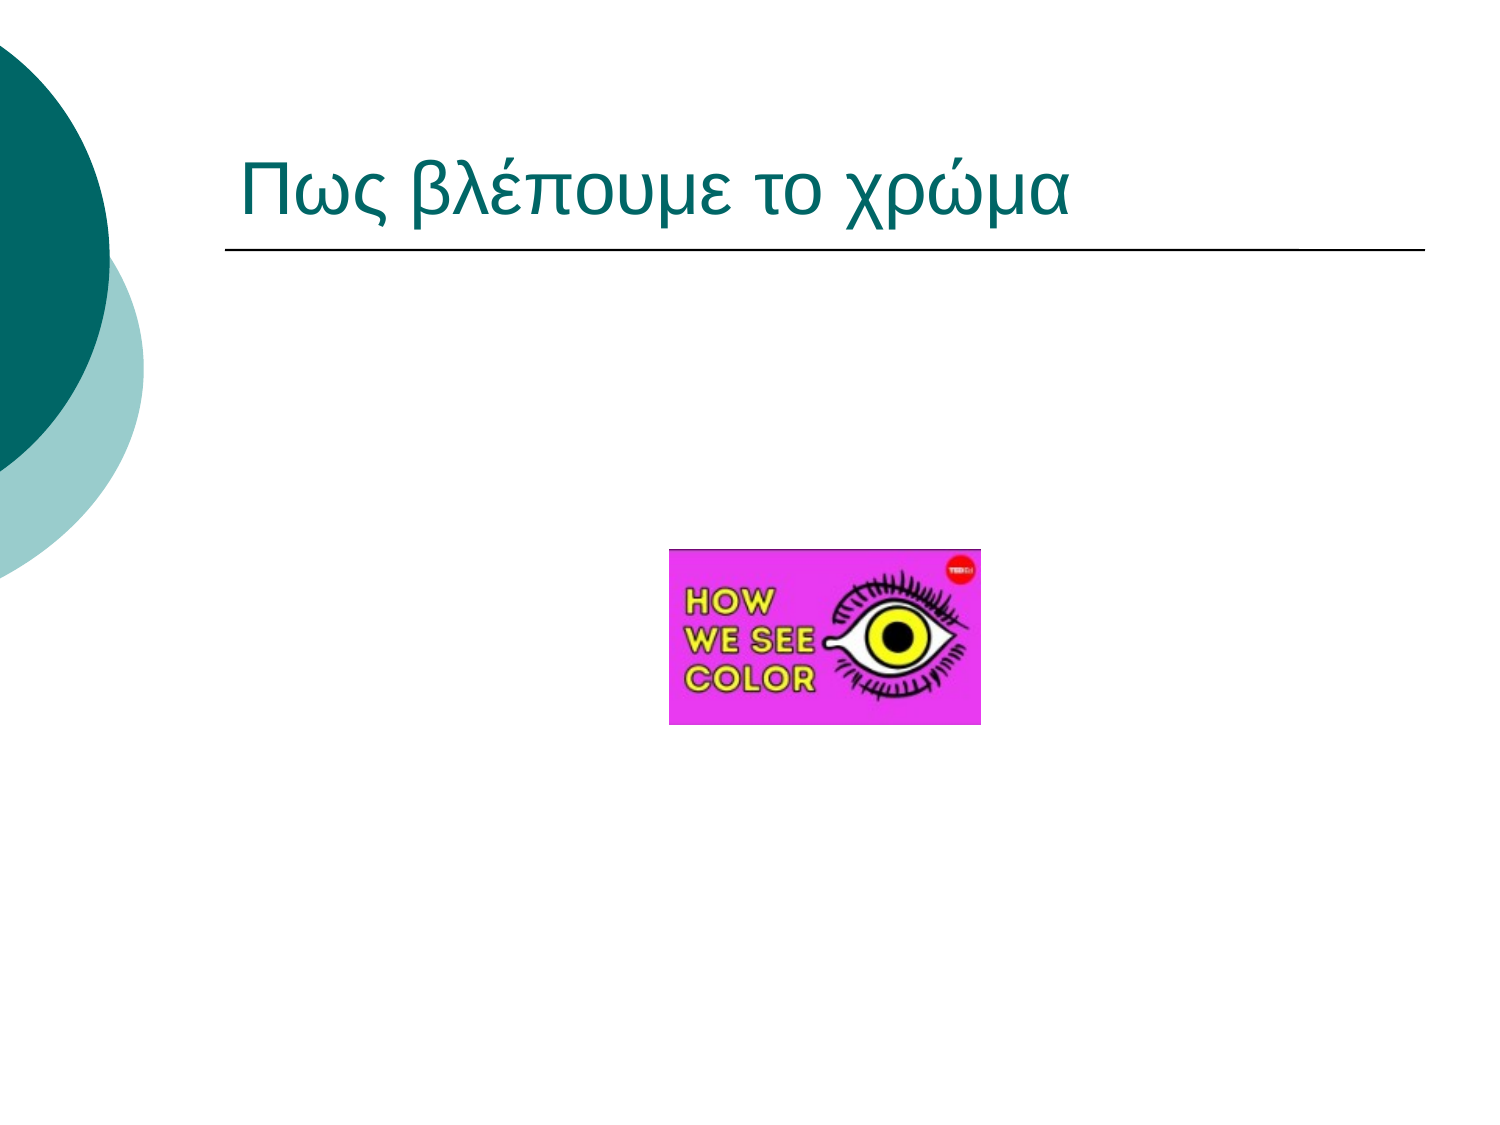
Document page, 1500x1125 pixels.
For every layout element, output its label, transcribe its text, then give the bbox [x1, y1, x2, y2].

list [668, 548, 982, 726]
title Πως βλέπουμε το χρώμα [224, 49, 1425, 237]
